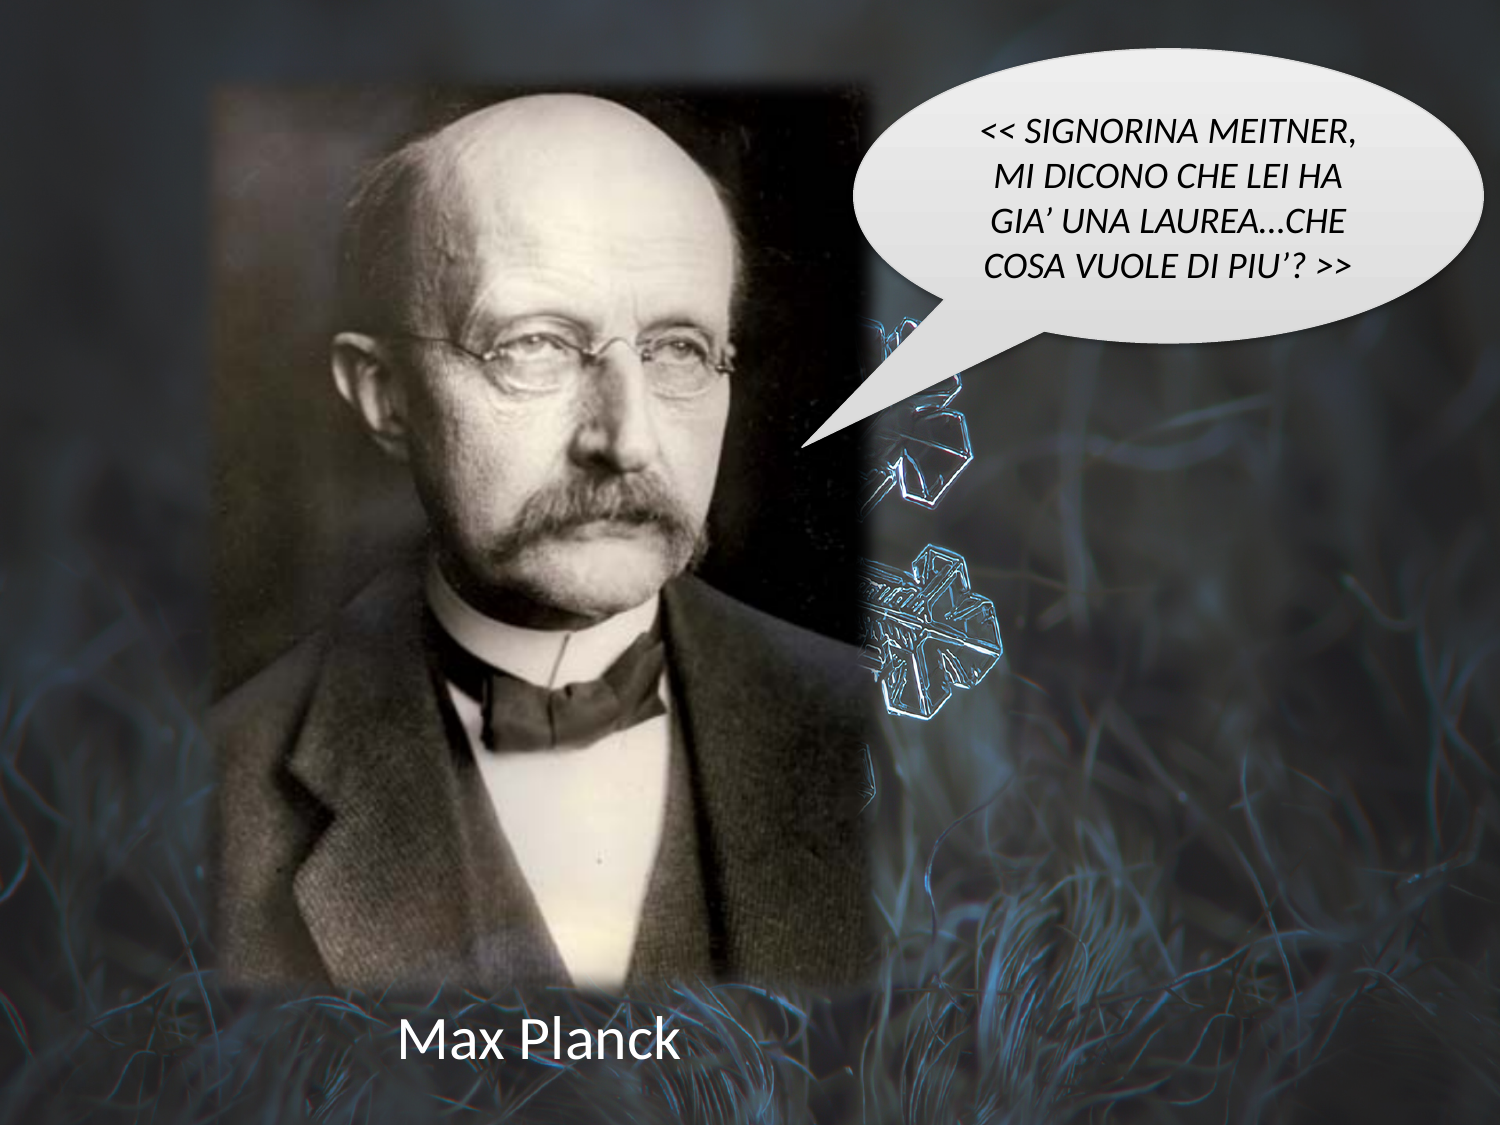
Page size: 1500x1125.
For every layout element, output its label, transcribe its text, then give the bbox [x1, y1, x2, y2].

text_box << SIGNORINA MEITNER, MI DICONO CHE LEI HA GIA’ UNA LAUREA…CHE COSA VUOLE DI PIU’? >> [894, 48, 1484, 404]
picture [193, 66, 890, 1005]
text_box Max Planck [381, 1012, 753, 1080]
